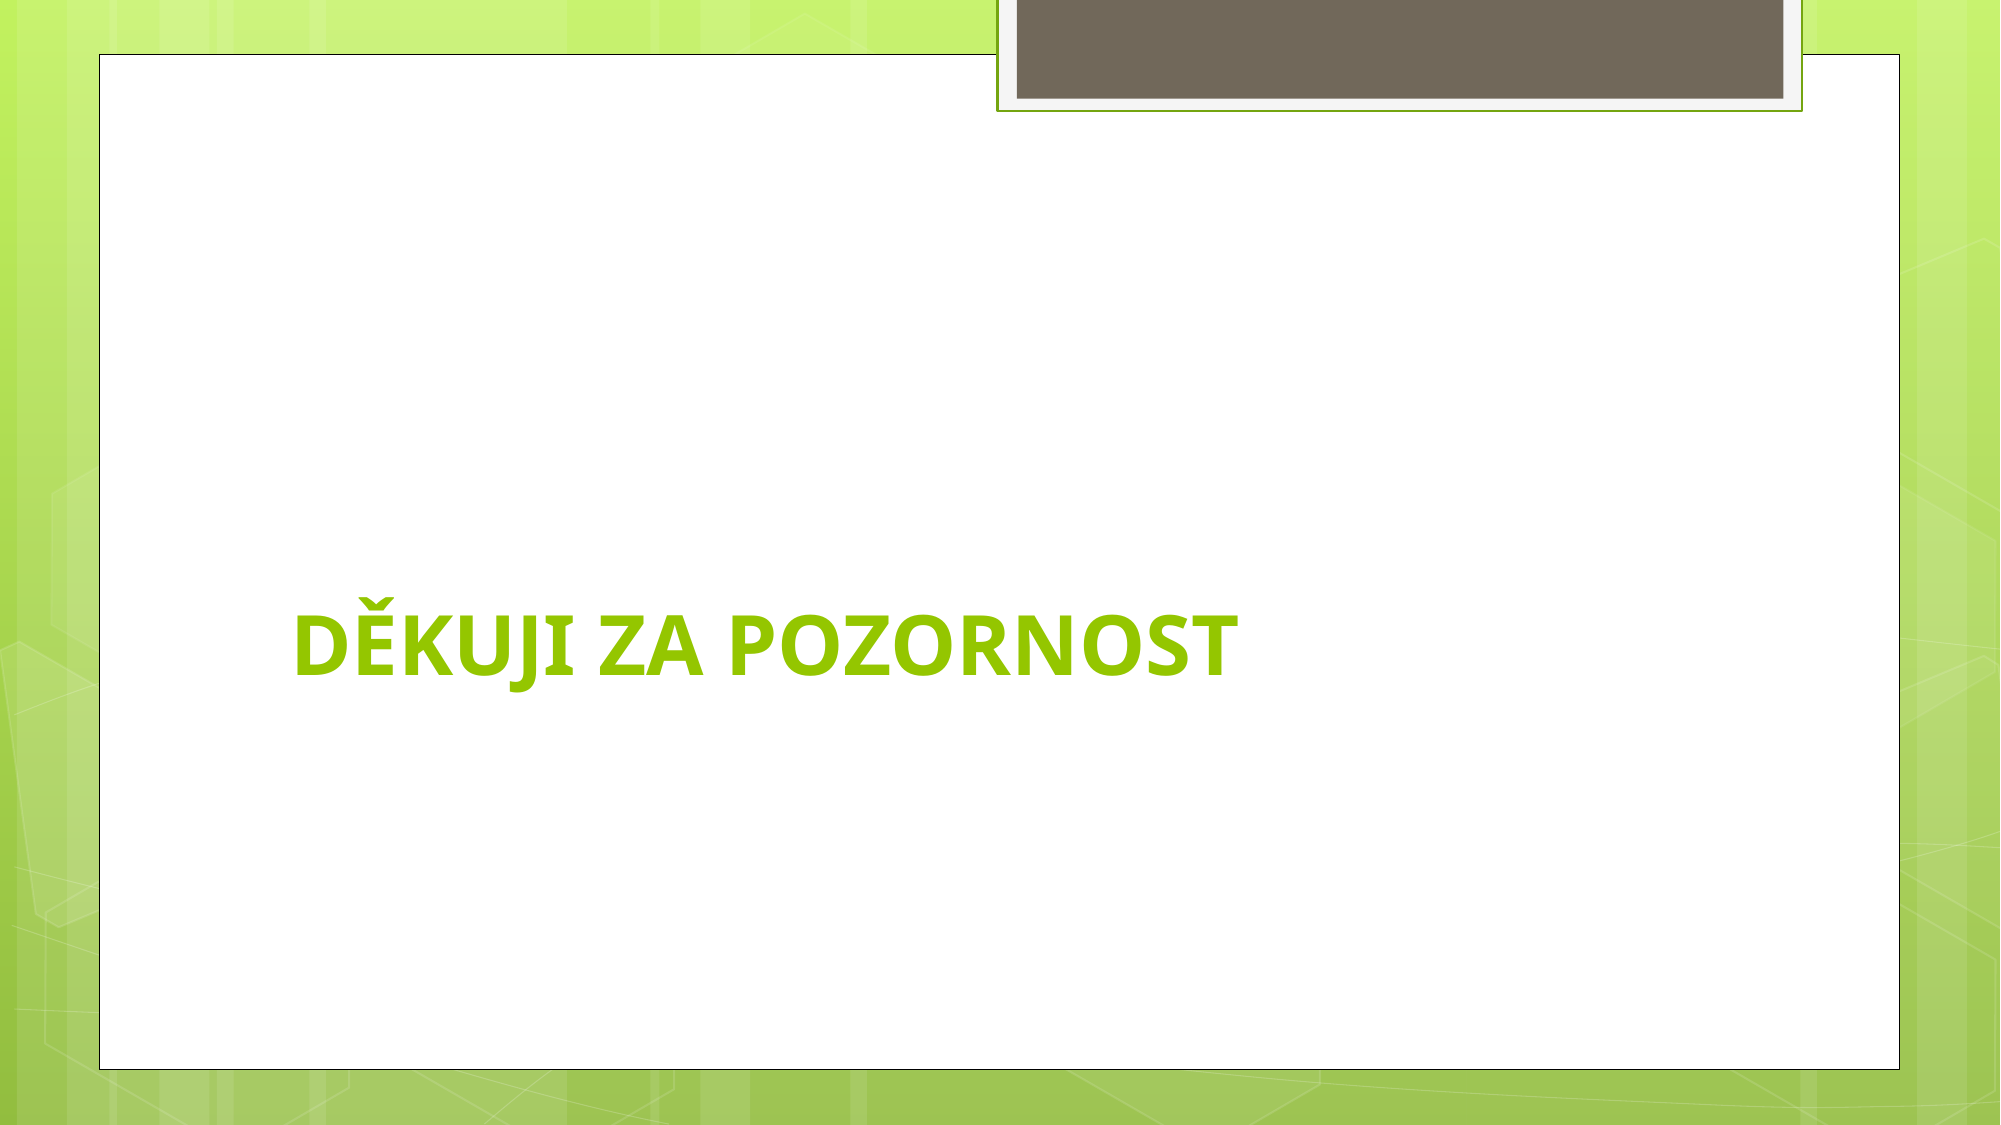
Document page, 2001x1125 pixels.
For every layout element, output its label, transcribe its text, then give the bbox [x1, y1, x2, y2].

title DĚKUJI ZA POZORNOST [275, 475, 1728, 700]
